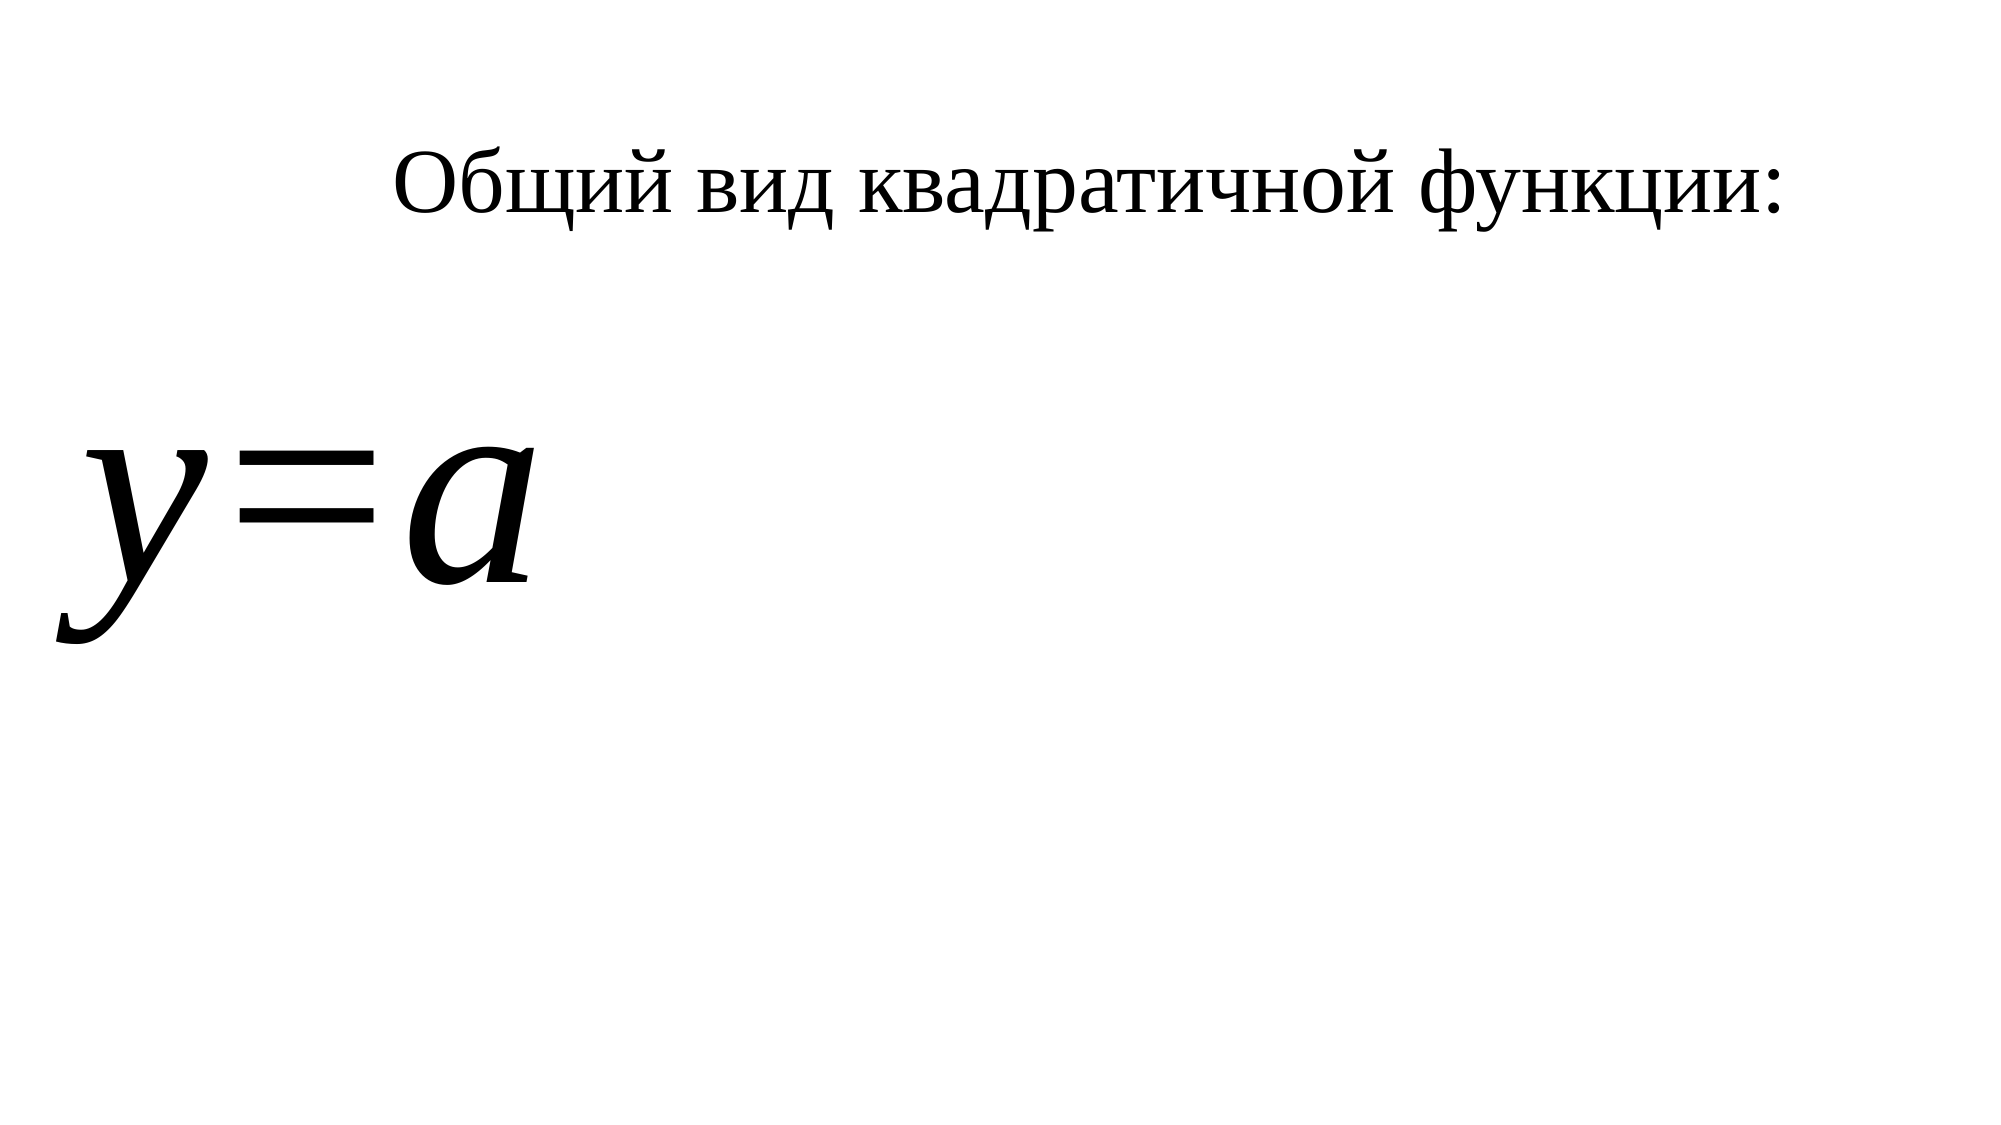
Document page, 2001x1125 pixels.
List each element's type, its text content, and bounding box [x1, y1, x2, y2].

text_box Общий вид квадратичной функции: [263, 113, 1918, 239]
